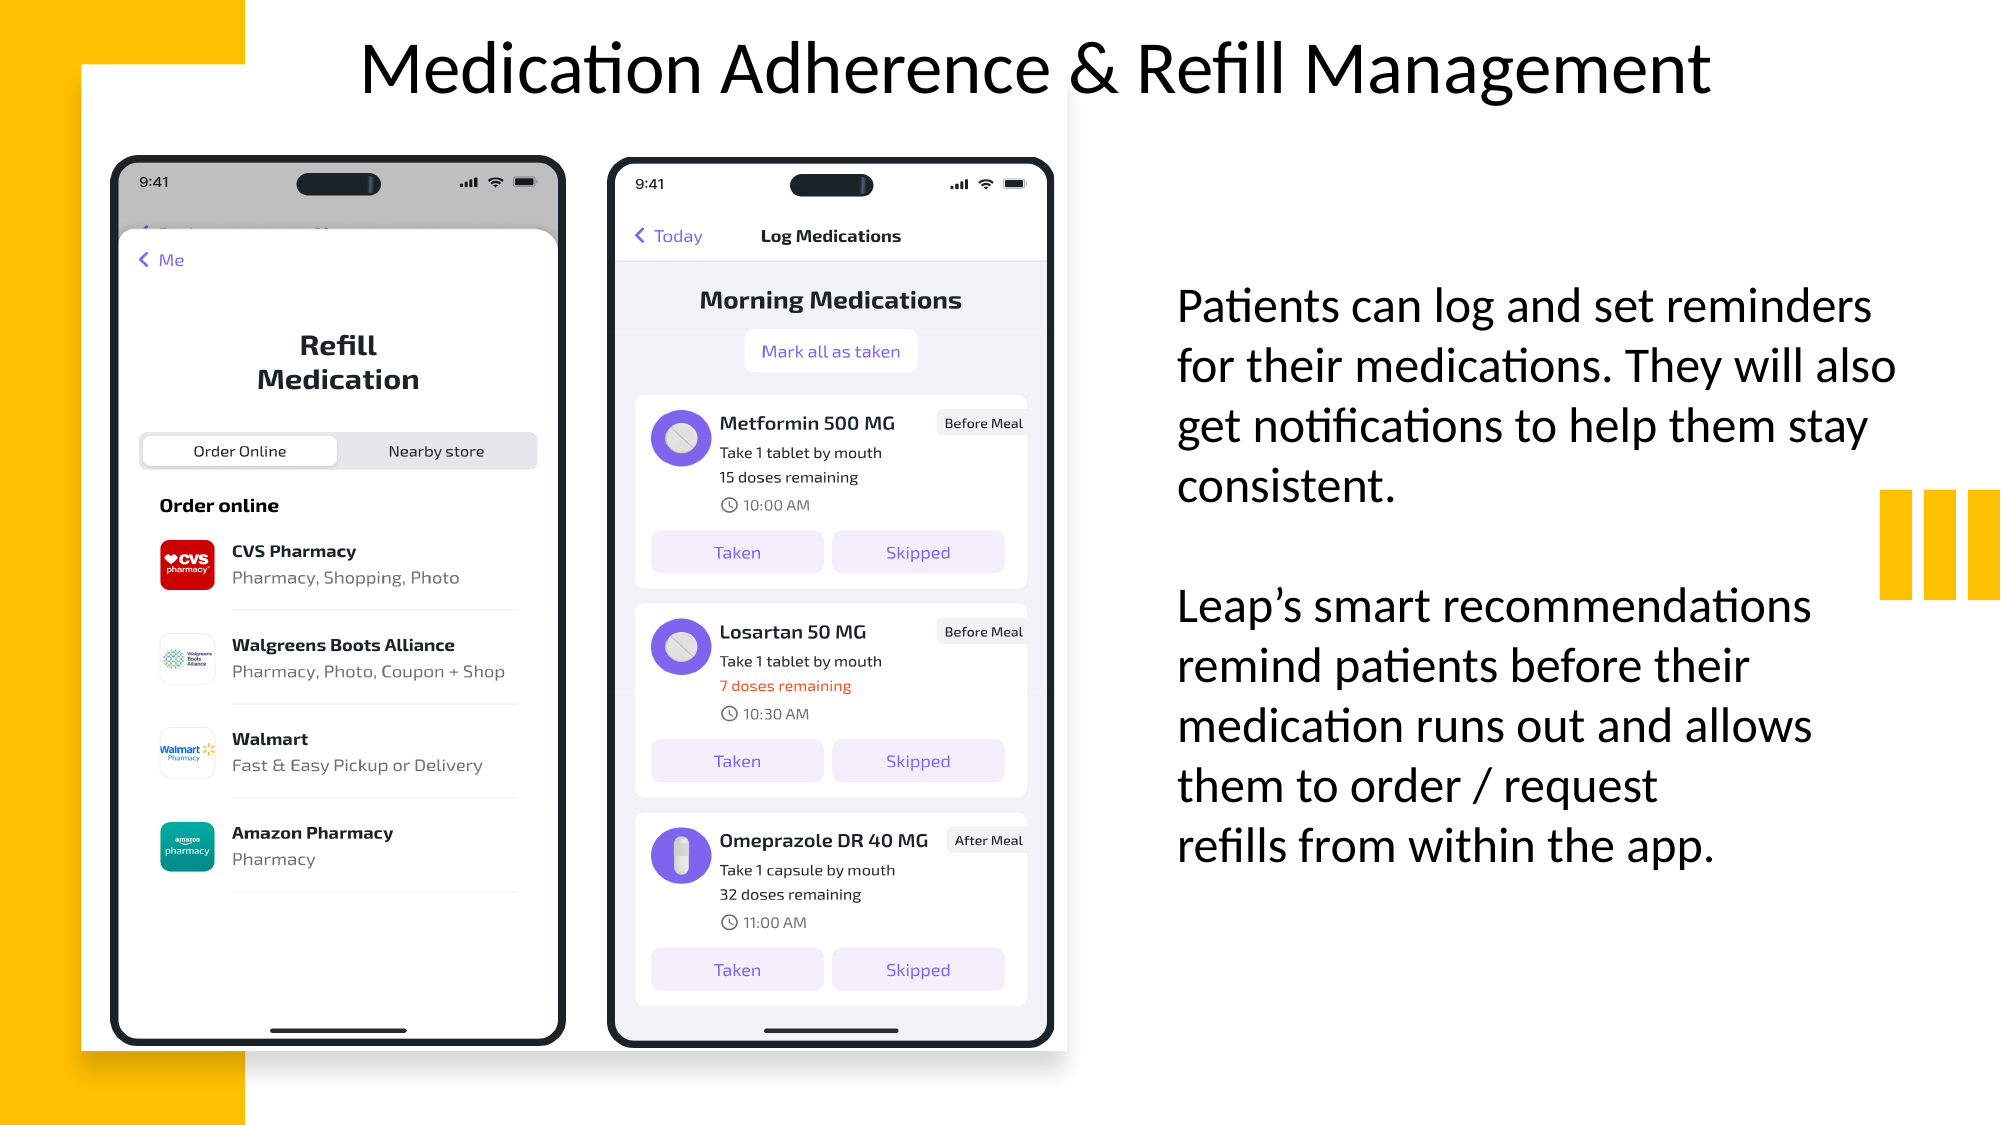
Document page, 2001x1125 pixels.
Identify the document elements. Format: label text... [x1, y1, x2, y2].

text_box [246, 0, 2000, 1125]
picture [110, 155, 566, 1046]
text_box [80, 63, 1068, 1052]
text_box Medication Adherence & Refill Management [331, 11, 1741, 116]
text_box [1879, 489, 2000, 601]
text_box Patients can log and set reminders for their medications. They will also get notifications to help them stay consistent. Leap’s smart recommendations remind patients before their medication runs out and allows them to order / request refills from within the app. [1162, 264, 1932, 880]
text_box [0, 0, 246, 1125]
picture [603, 156, 1055, 1048]
